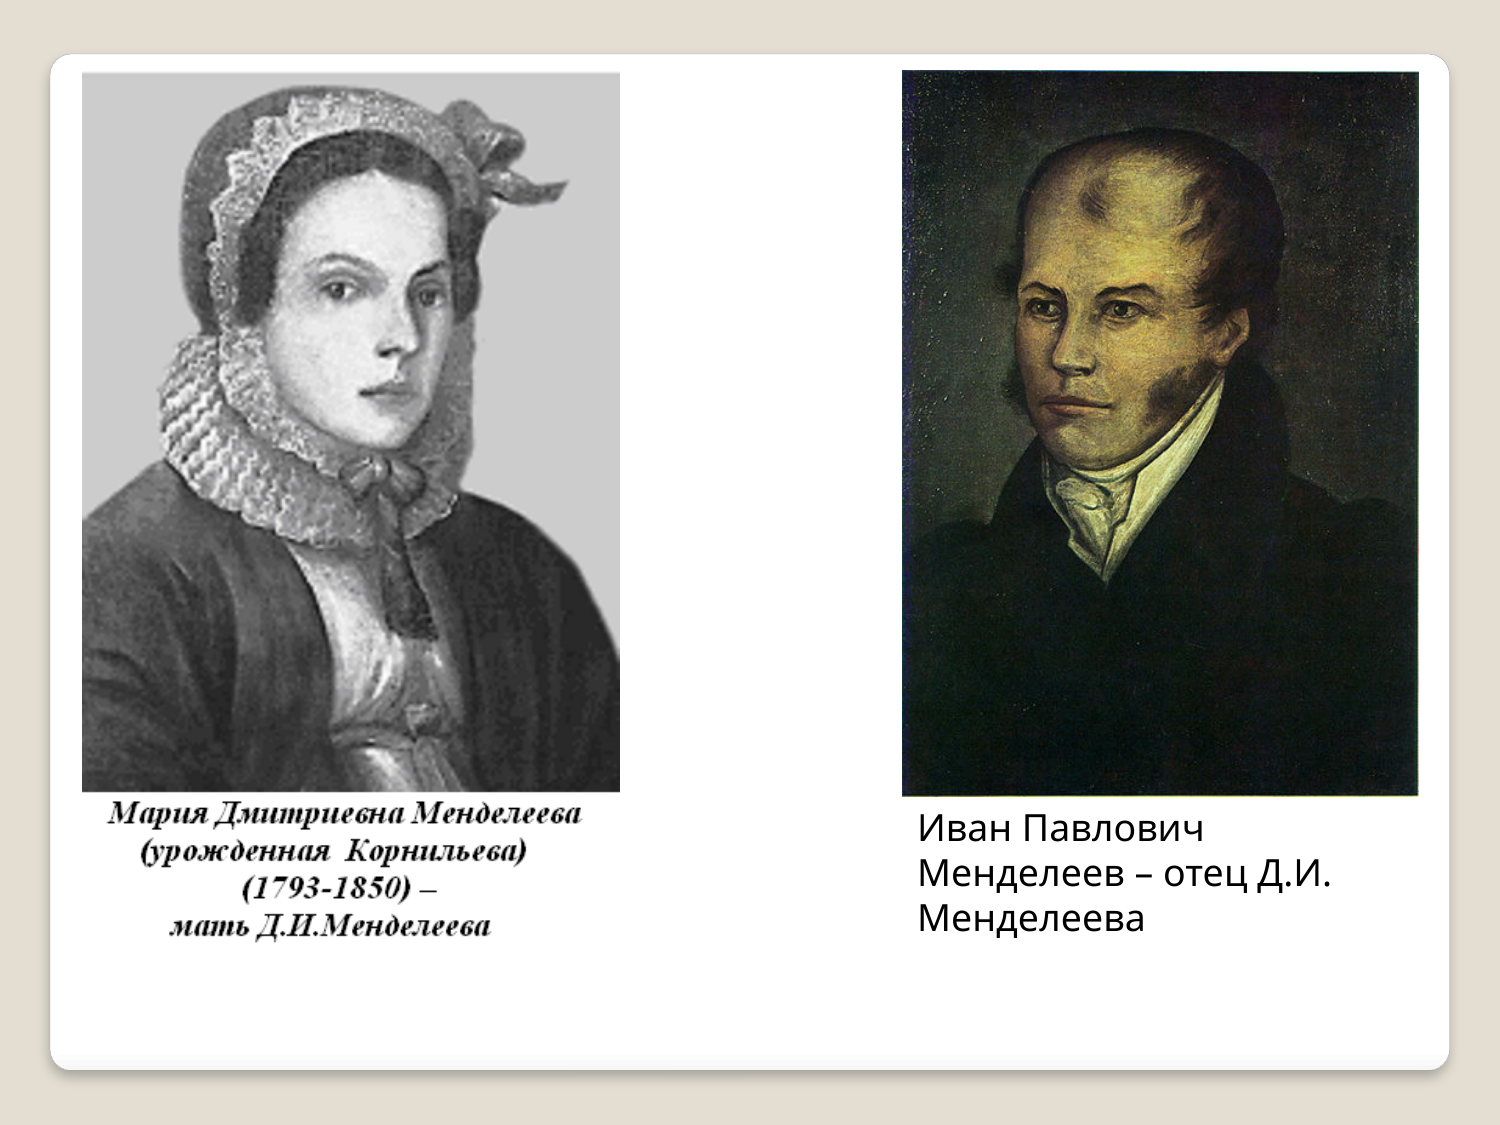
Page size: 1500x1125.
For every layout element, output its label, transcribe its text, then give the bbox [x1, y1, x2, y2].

text_box Иван Павлович Менделеев – отец Д.И. Менделеева [902, 796, 1430, 947]
picture [902, 70, 1419, 798]
picture [81, 70, 620, 980]
